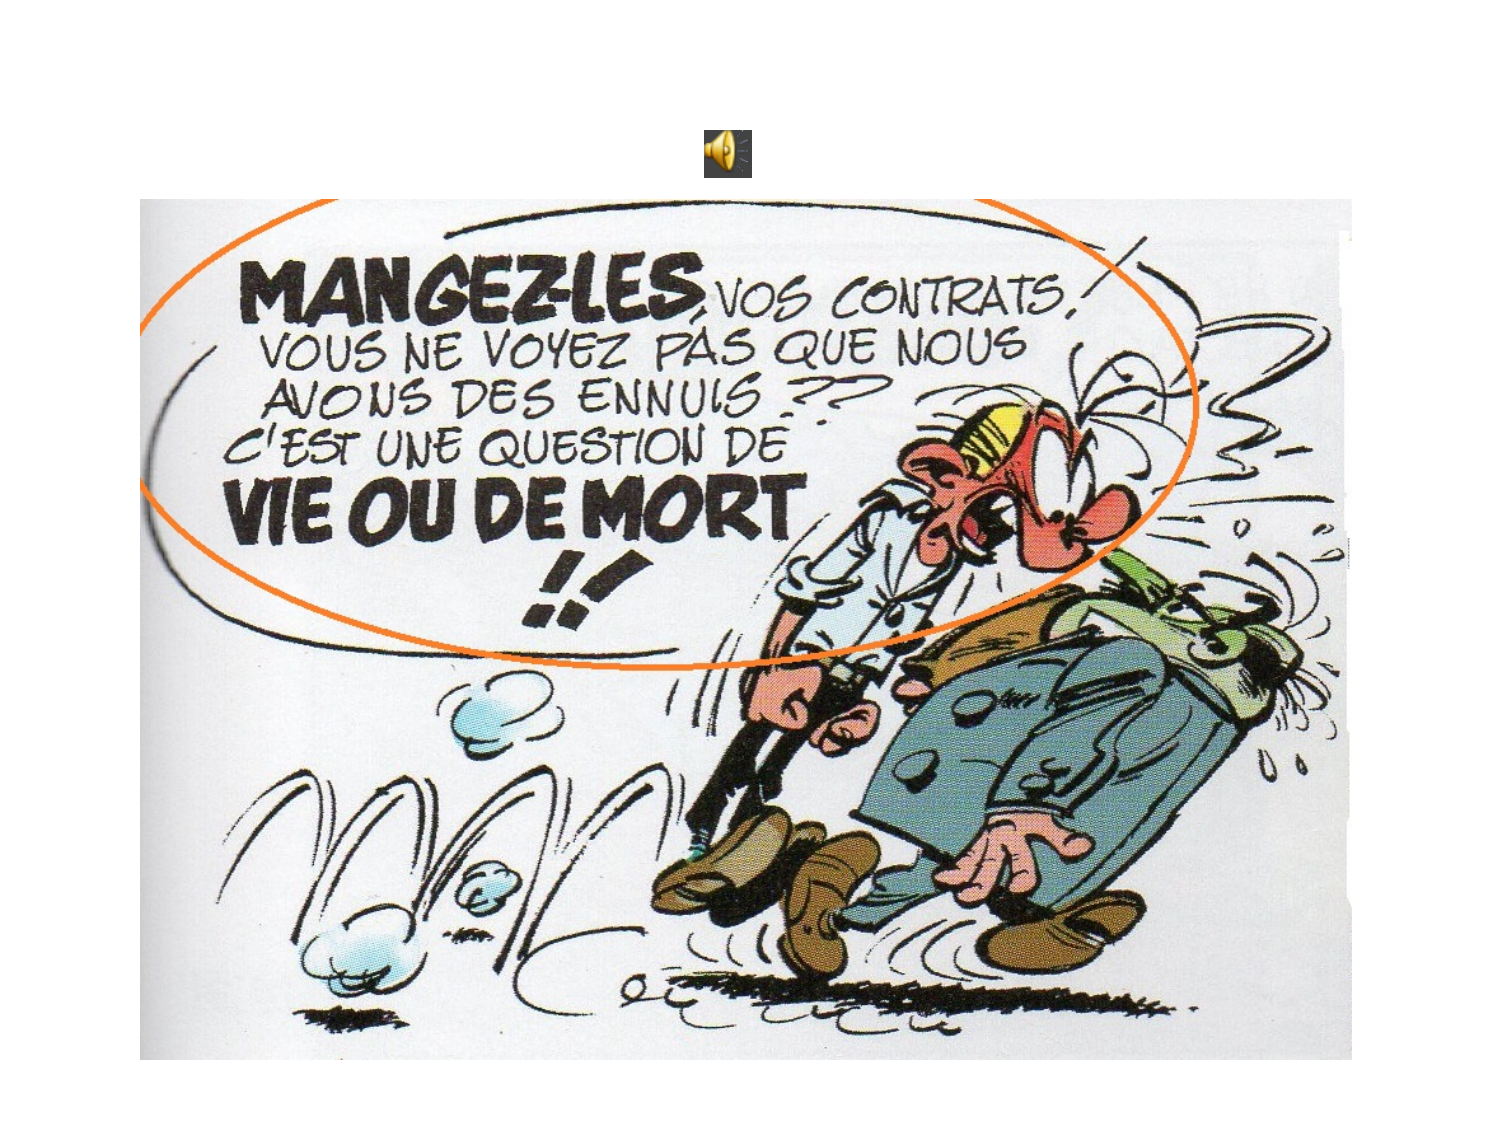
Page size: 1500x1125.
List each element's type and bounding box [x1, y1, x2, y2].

list [140, 198, 1352, 1060]
picture [702, 128, 754, 180]
